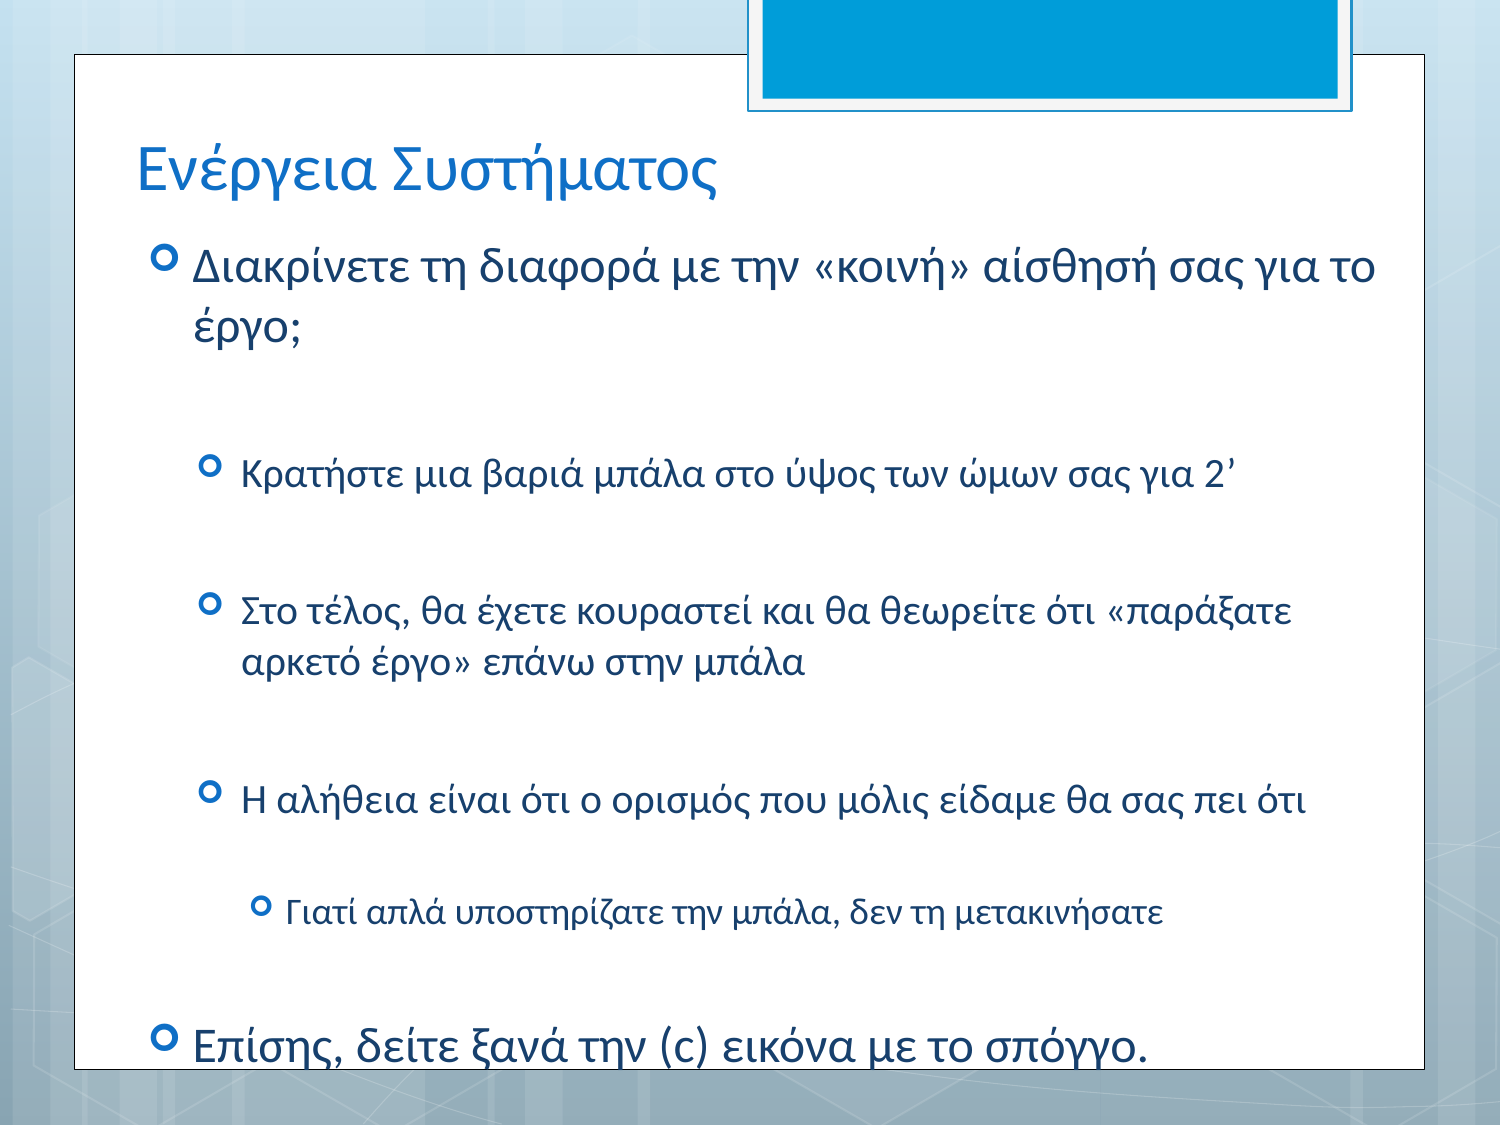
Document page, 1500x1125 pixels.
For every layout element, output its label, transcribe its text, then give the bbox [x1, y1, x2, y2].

title Ενέργεια Συστήματος [121, 116, 1338, 212]
